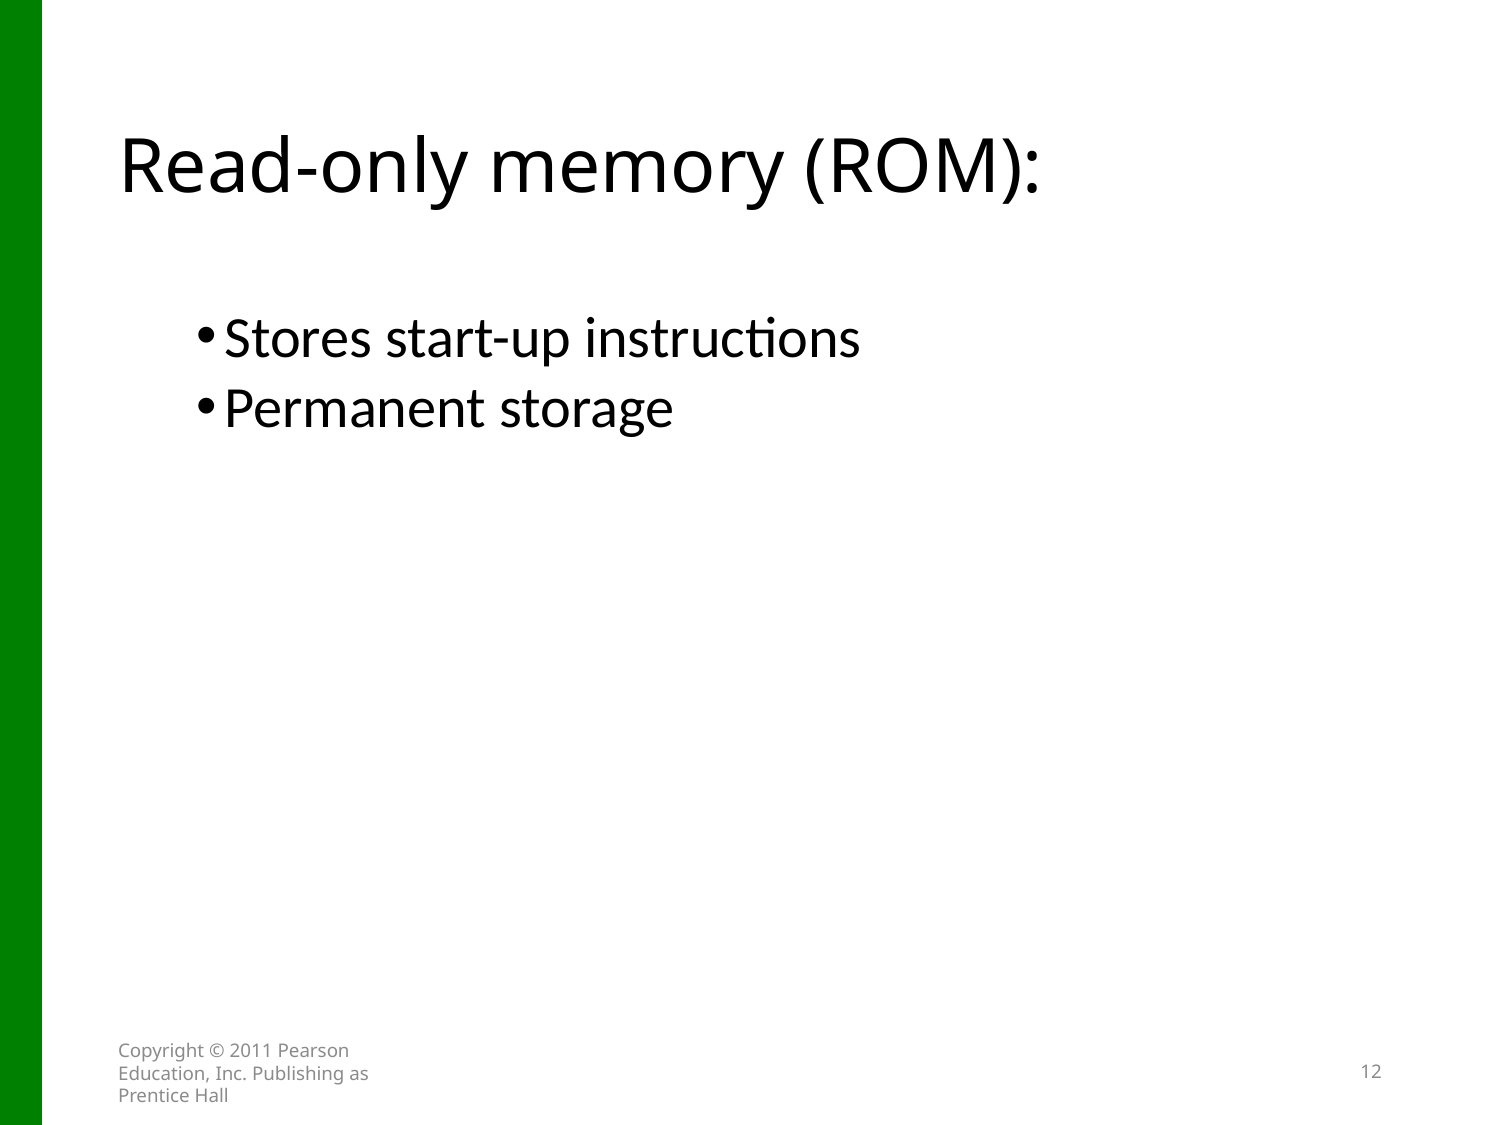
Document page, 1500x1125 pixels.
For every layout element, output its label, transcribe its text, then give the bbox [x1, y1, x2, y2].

title Read-only memory (ROM): [103, 59, 1397, 278]
slide_number Copyright © 2011 Pearson Education, Inc. Publishing as Prentice Hall [103, 1042, 441, 1103]
list Stores start-up instructions Permanent storage [125, 299, 1397, 1014]
slide_number 12 [1059, 1042, 1397, 1103]
